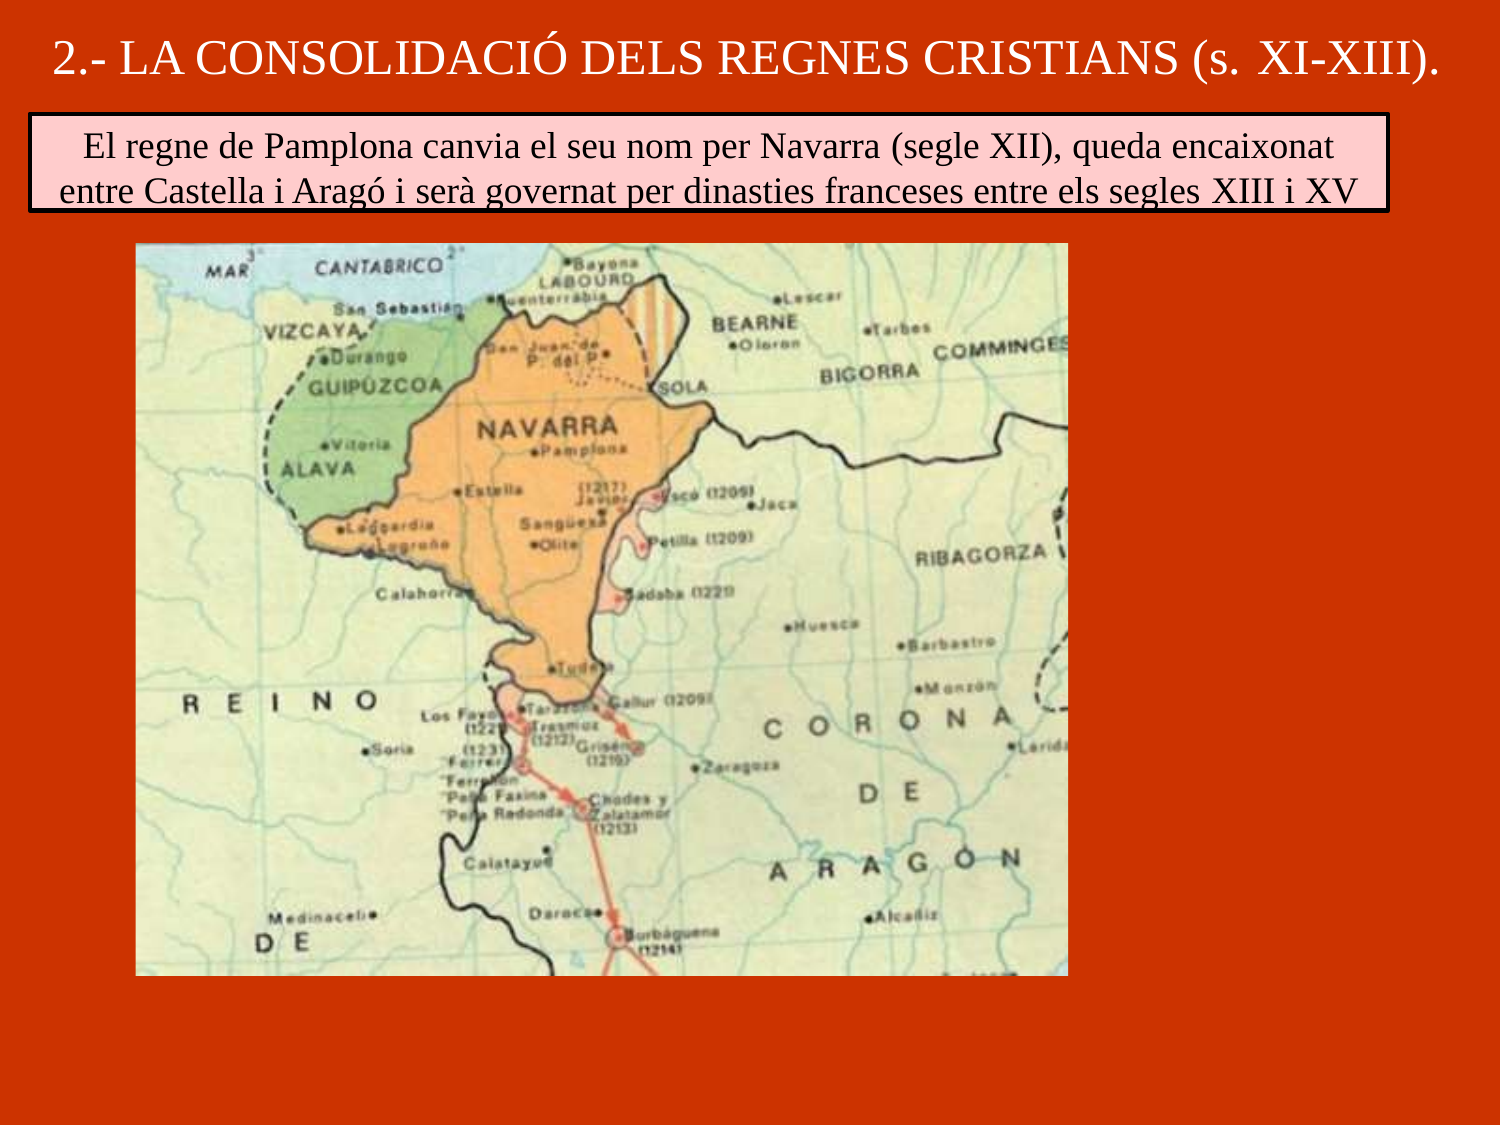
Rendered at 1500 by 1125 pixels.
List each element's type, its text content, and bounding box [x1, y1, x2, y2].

title 2.- LA CONSOLIDACIÓ DELS REGNES CRISTIANS (s. XI-XIII). [50, 22, 1451, 213]
text_box El regne de Pamplona canvia el seu nom per Navarra (segle XII), queda encaixonat entre Castella i Aragó i serà governat per dinasties franceses entre els segles XIII i XV [29, 113, 1388, 211]
text_box [135, 243, 1069, 976]
